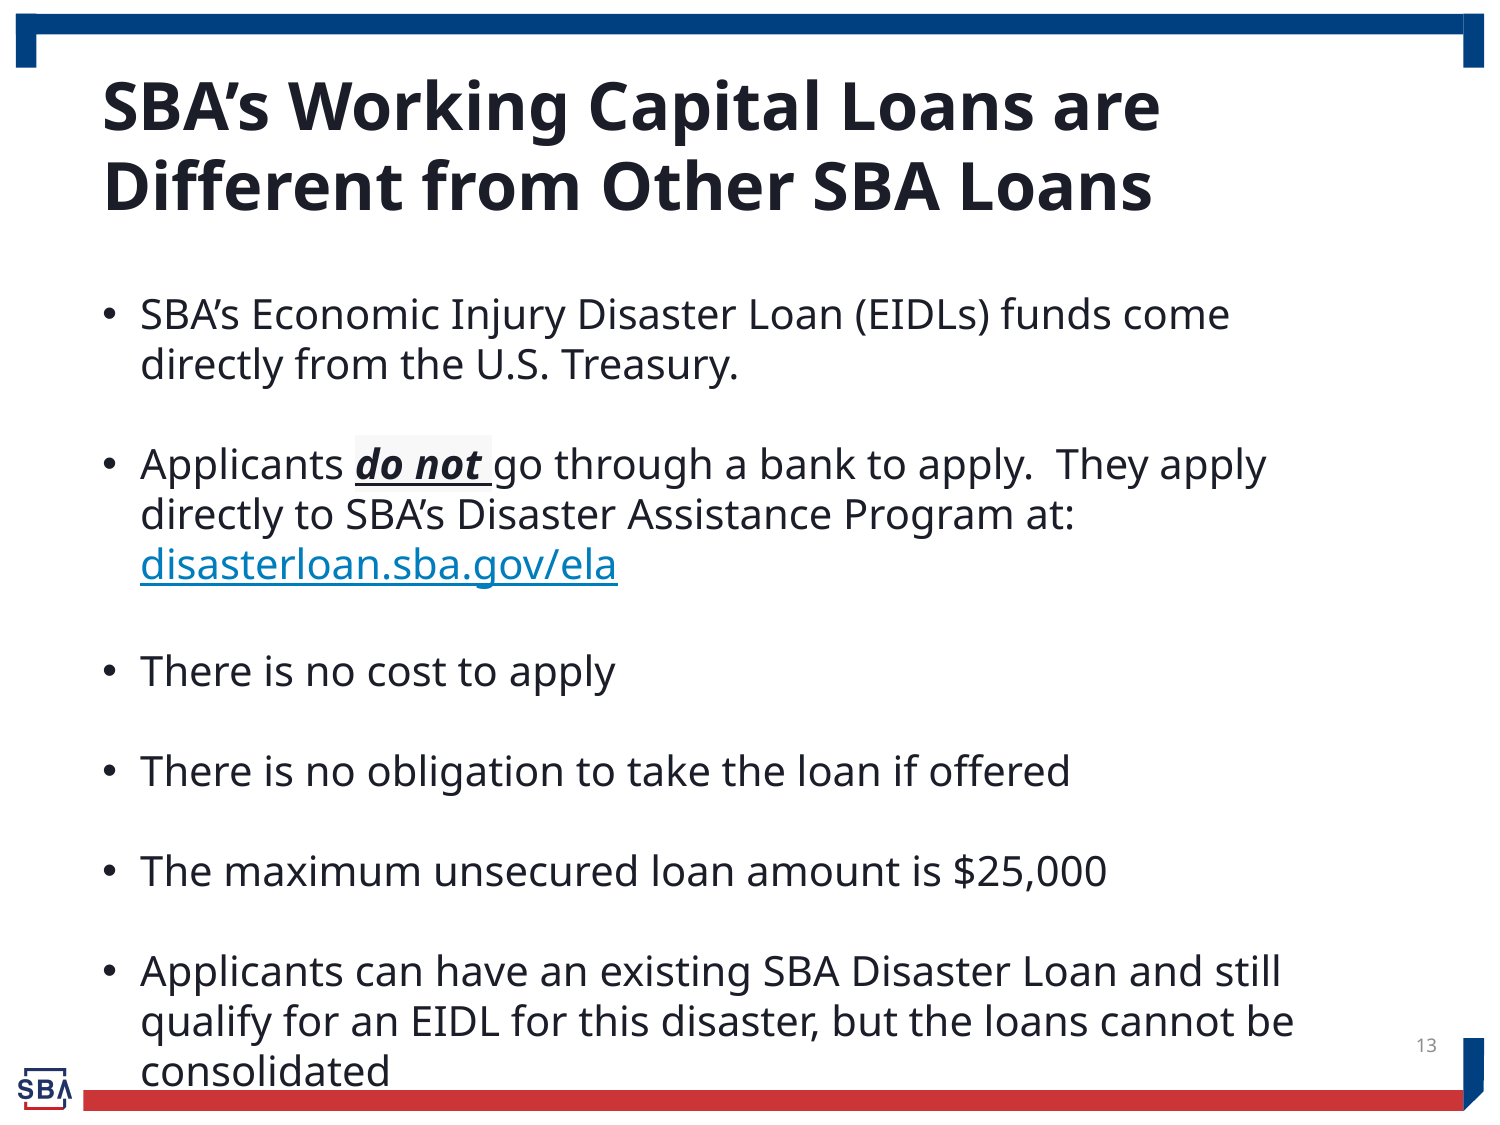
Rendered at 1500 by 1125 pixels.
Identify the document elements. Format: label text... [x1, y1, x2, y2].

slide_number 13 [1372, 1016, 1453, 1076]
picture [18, 1068, 73, 1110]
text_box SBA’s Working Capital Loans are Different from Other SBA Loans [87, 75, 1418, 232]
text_box SBA’s Economic Injury Disaster Loan (EIDLs) funds come directly from the U.S. Treasury. Applicants do not go through a bank to apply. They apply directly to SBA’s Disaster Assistance Program at: disasterloan.sba.gov/ela There is no cost to apply There is no obligation to take the loan if offered The maximum unsecured loan amount is $25,000 Applicants can have an existing SBA Disaster Loan and still qualify for an EIDL for this disaster, but the loans cannot be consolidated [87, 280, 1372, 1103]
